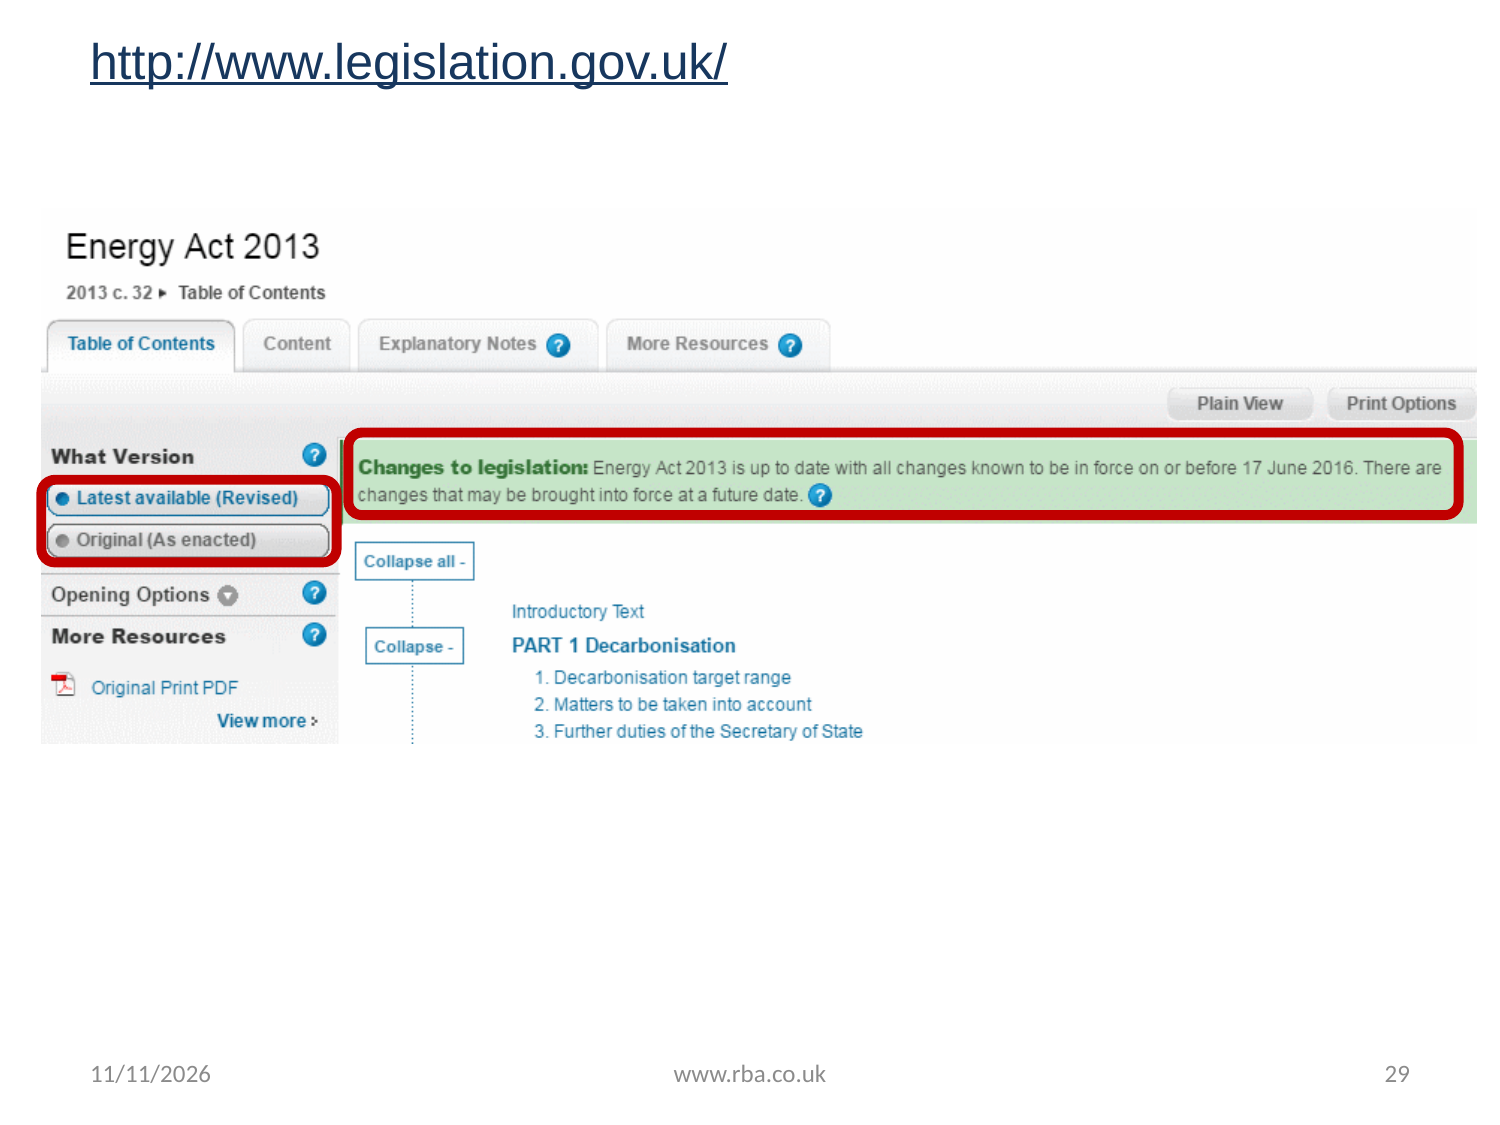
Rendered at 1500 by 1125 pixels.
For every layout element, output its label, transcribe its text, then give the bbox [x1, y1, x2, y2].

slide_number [75, 1042, 425, 1103]
footer www.rba.co.uk [512, 1042, 988, 1103]
slide_number 29 [1074, 1042, 1425, 1103]
title http://www.legislation.gov.uk/ [75, 11, 1425, 108]
picture [41, 207, 1477, 744]
